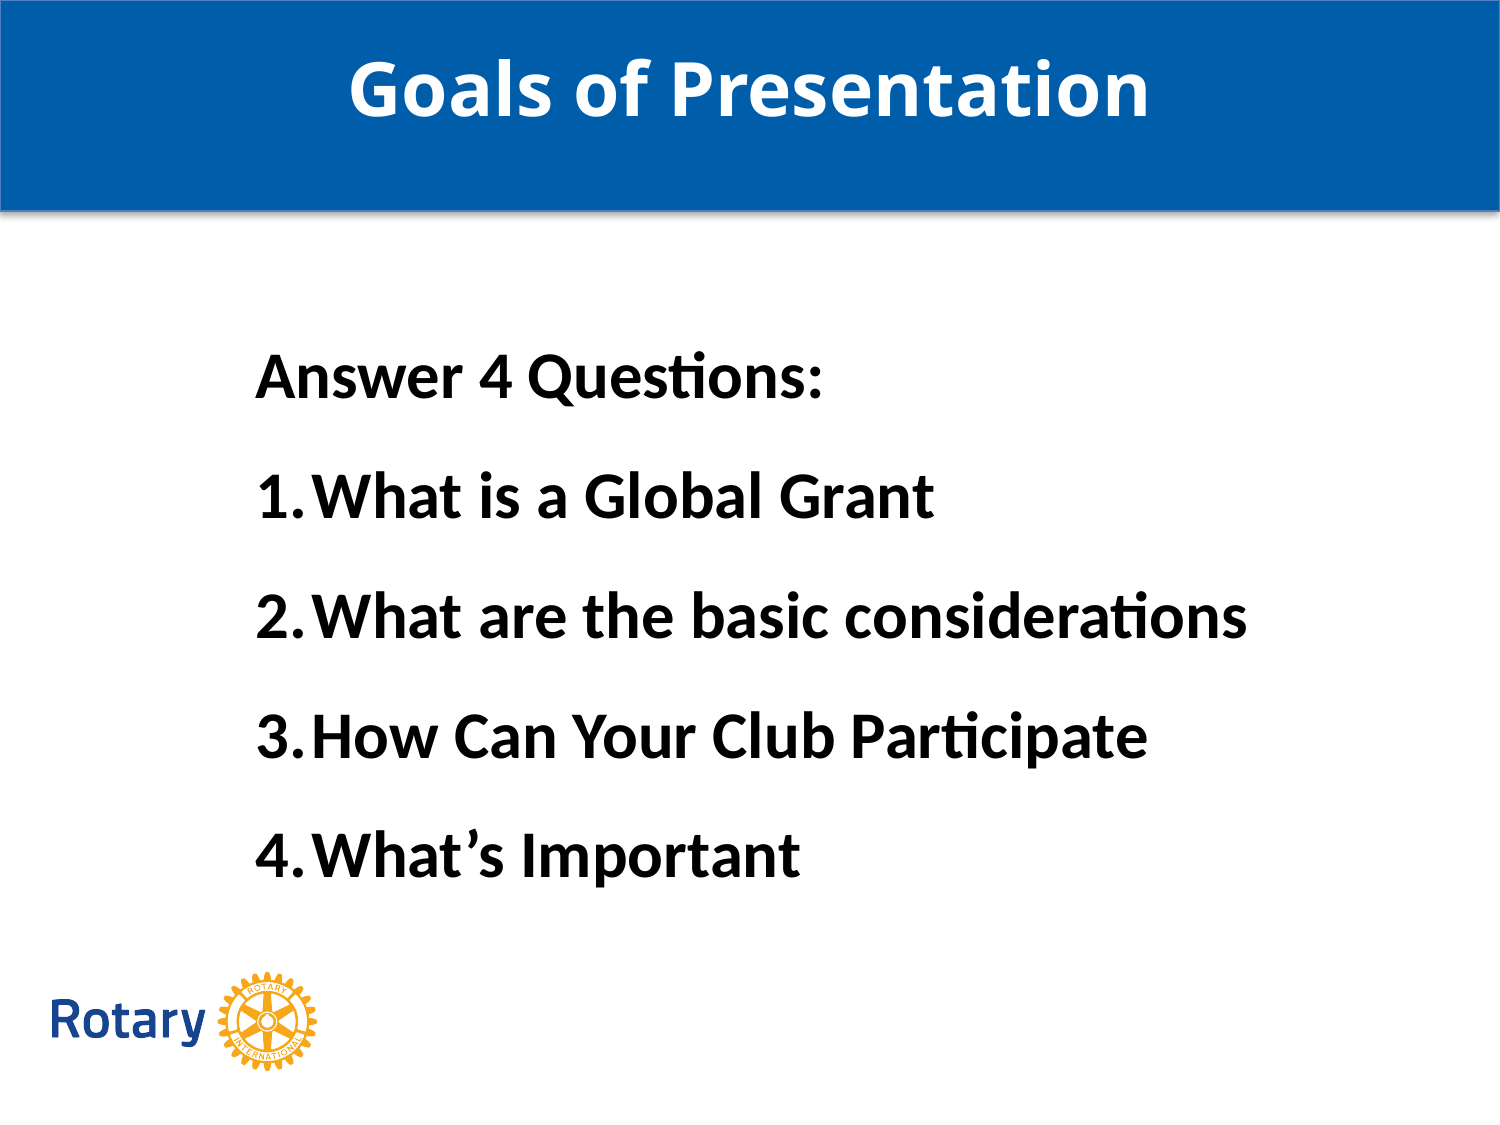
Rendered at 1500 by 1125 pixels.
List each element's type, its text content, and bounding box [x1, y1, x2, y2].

text_box Goals of Presentation [30, 51, 1469, 195]
text_box Answer 4 Questions: What is a Global Grant What are the basic considerations How Can Your Club Participate What’s Important [240, 284, 1297, 1004]
text_box [84, 249, 1469, 956]
picture [52, 972, 317, 1071]
